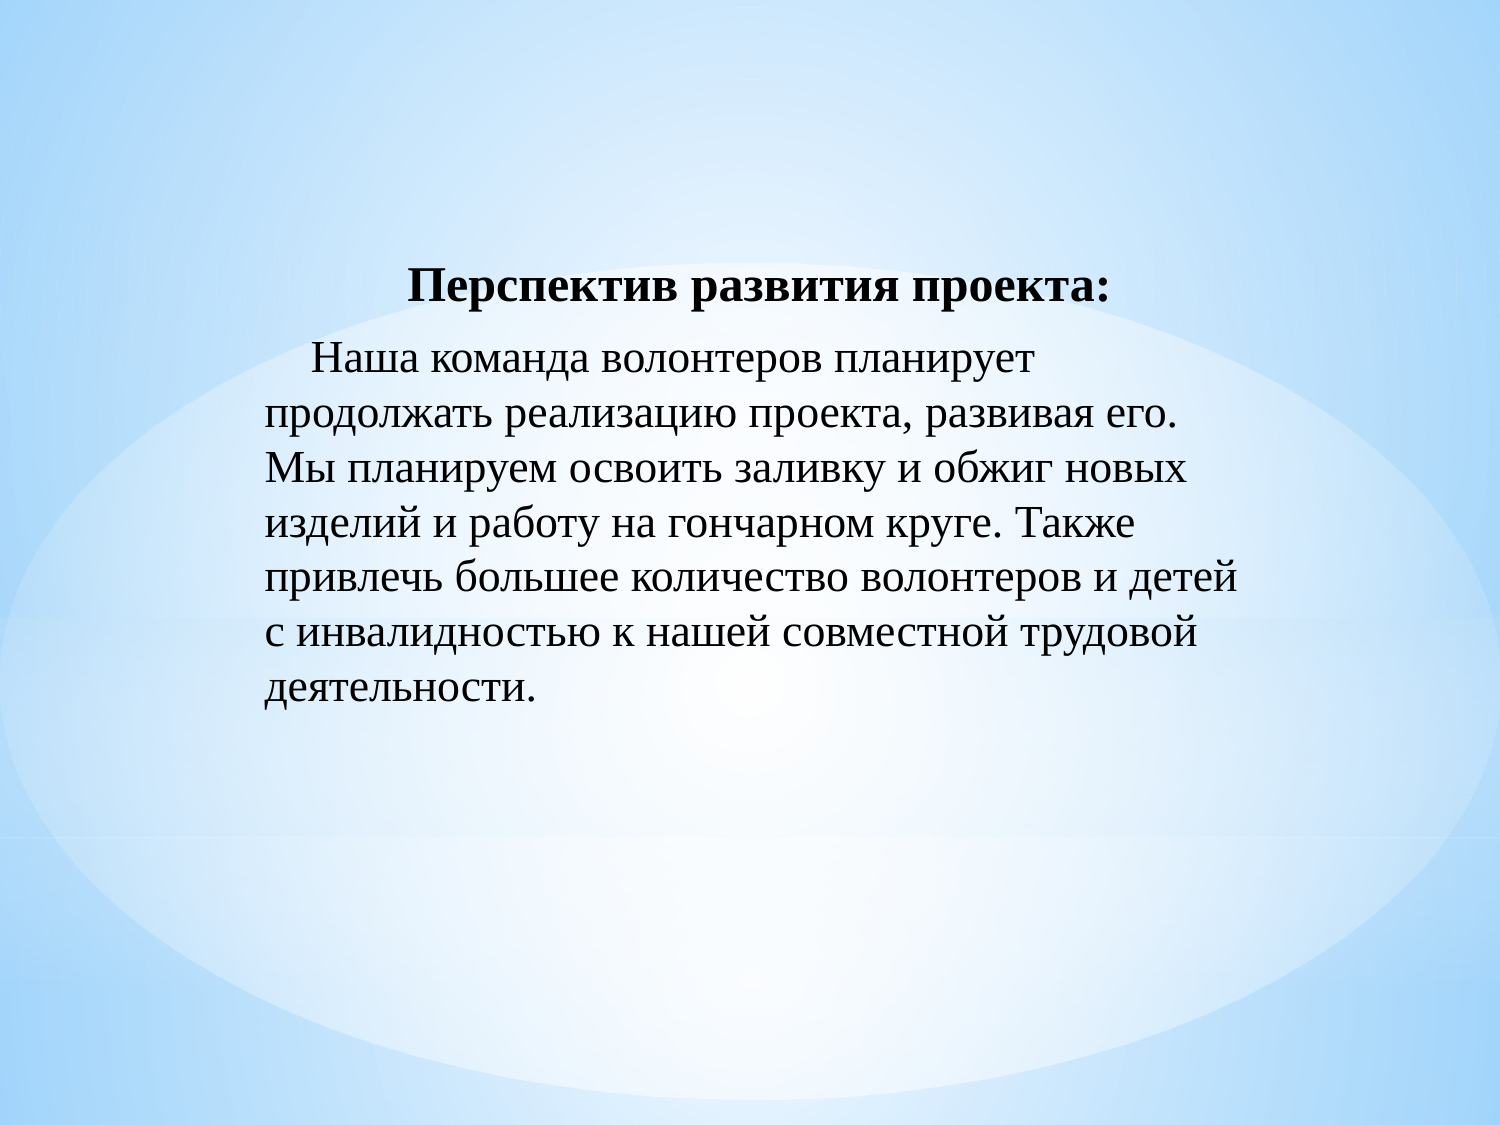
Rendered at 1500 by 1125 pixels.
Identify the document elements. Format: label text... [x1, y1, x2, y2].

list Перспектив развития проекта: Наша команда волонтеров планирует продолжать реализацию проекта, развивая его. Мы планируем освоить заливку и обжиг новых изделий и работу на гончарном круге. Также привлечь большее количество волонтеров и детей с инвалидностью к нашей совместной трудовой деятельности. [242, 243, 1270, 846]
